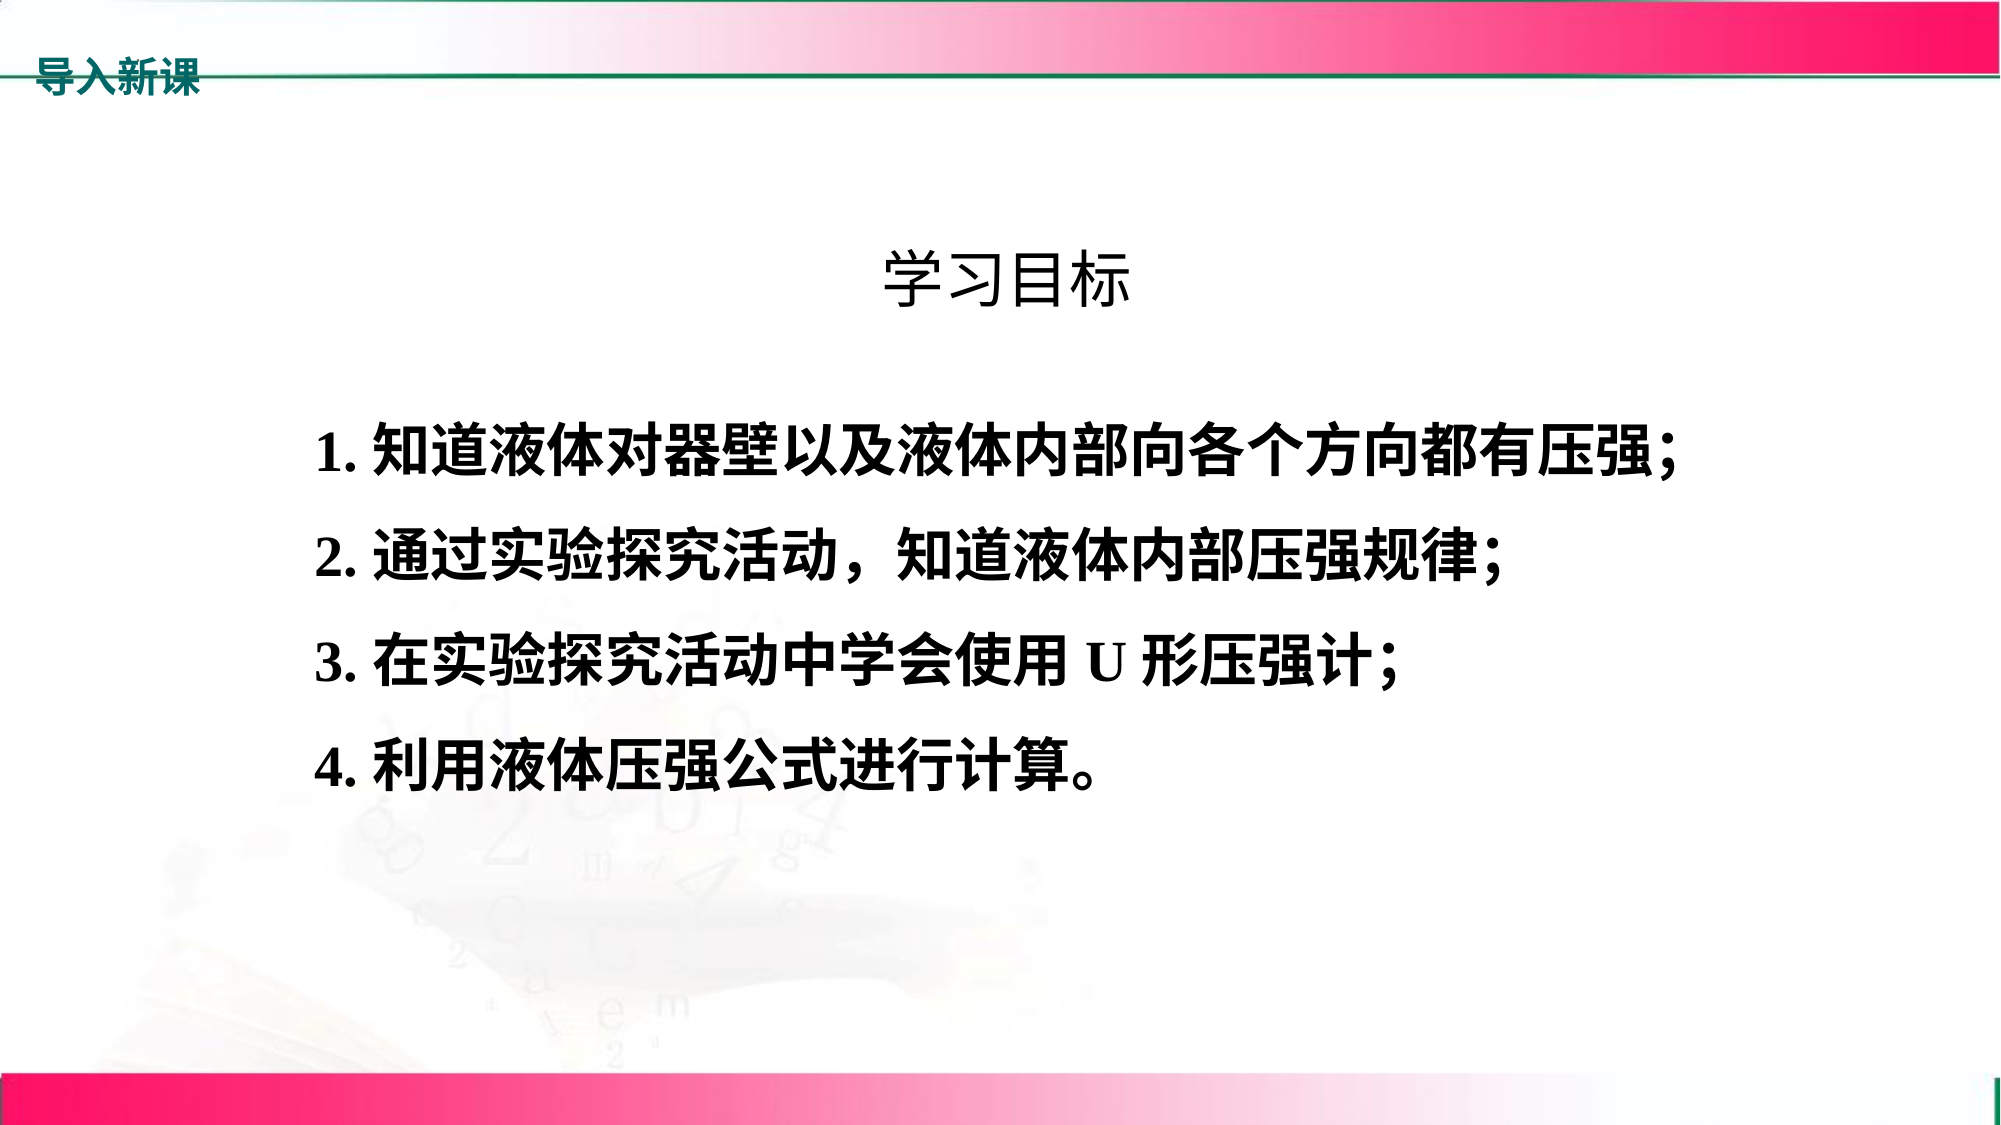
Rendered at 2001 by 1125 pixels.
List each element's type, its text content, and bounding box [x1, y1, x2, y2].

picture [0, 0, 2001, 1125]
text_box 导入新课 [19, 42, 232, 109]
text_box 学习目标 [867, 233, 1147, 323]
text_box 1.知道液体对器壁以及液体内部向各个方向都有压强； 2.通过实验探究活动，知道液体内部压强规律； 3.在实验探究活动中学会使用U形压强计； 4.利用液体压强公式进行计算。 [299, 370, 1671, 806]
